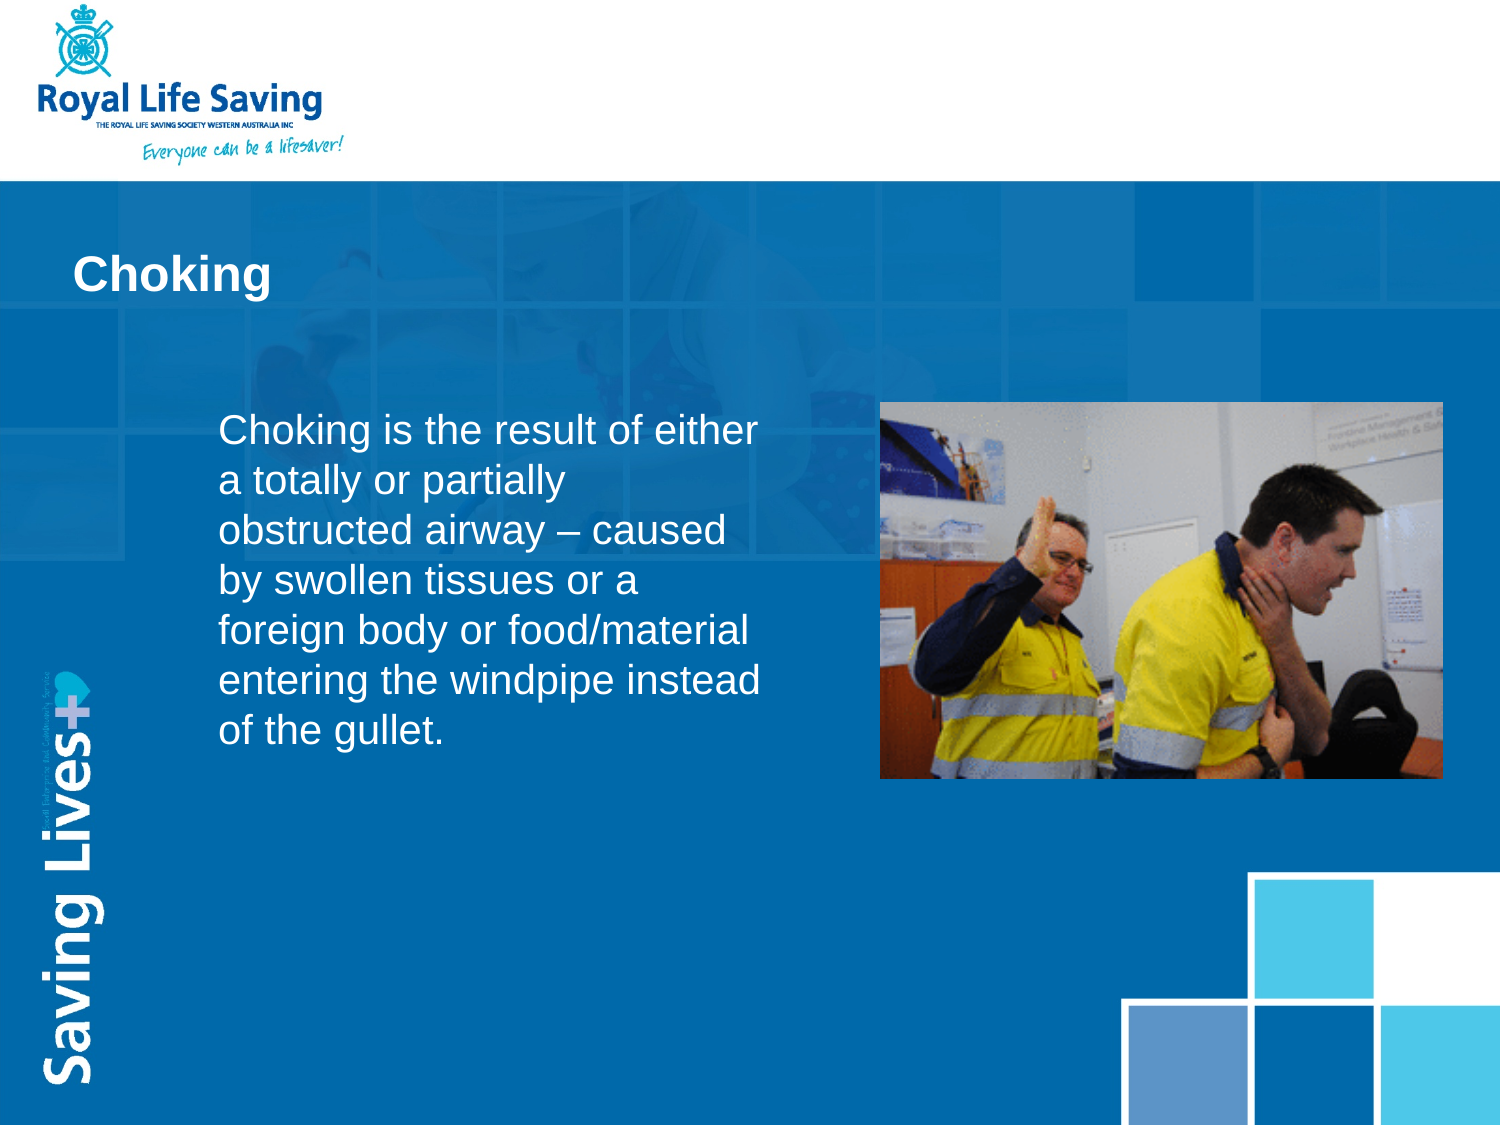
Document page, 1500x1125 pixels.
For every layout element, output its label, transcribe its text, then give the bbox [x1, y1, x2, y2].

text_box Choking is the result of either a totally or partially obstructed airway – caused by swollen tissues or a foreign body or food/material entering the windpipe instead of the gullet. [203, 395, 784, 761]
picture [0, 0, 1500, 1125]
text_box Choking [57, 193, 1250, 350]
